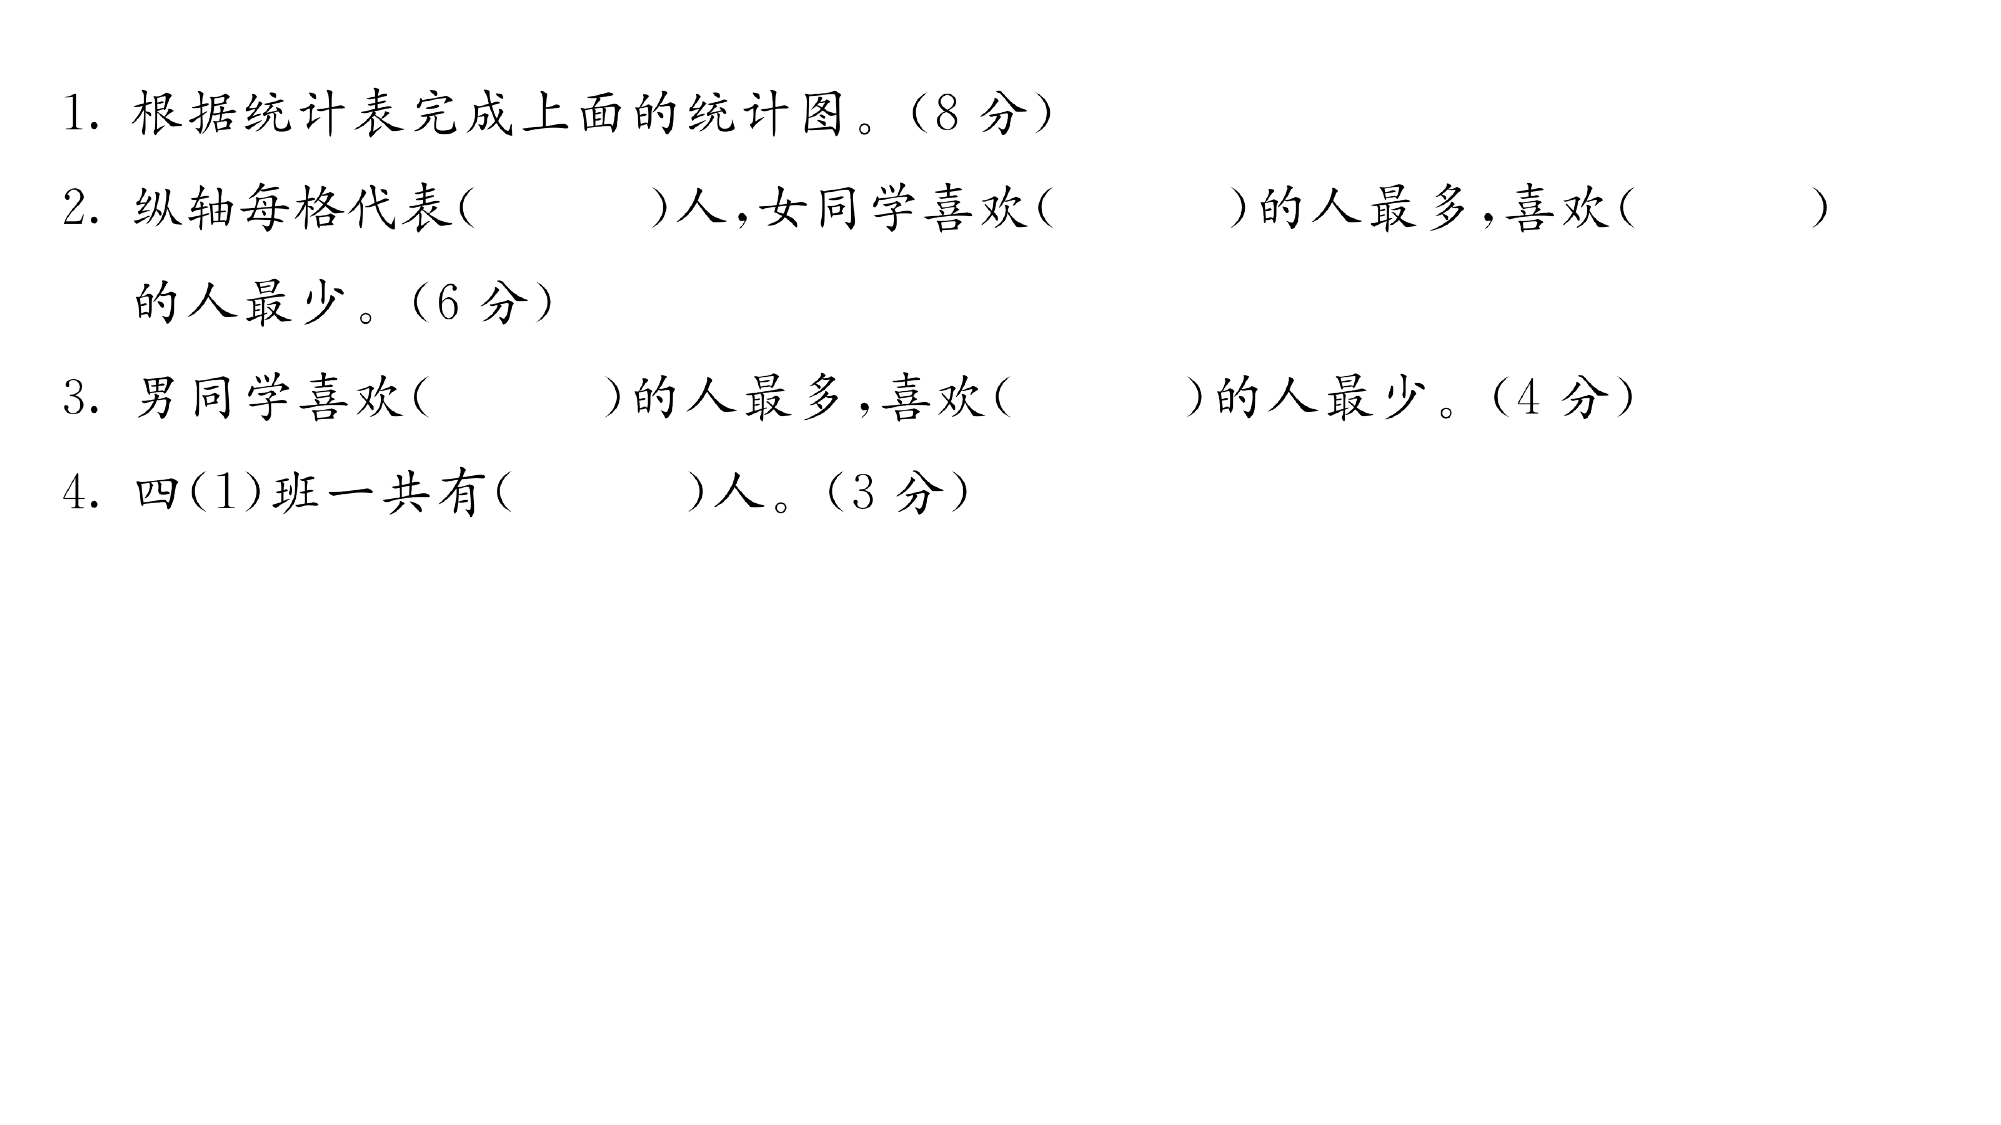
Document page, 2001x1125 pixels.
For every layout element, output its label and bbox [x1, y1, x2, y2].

picture [58, 58, 1949, 530]
